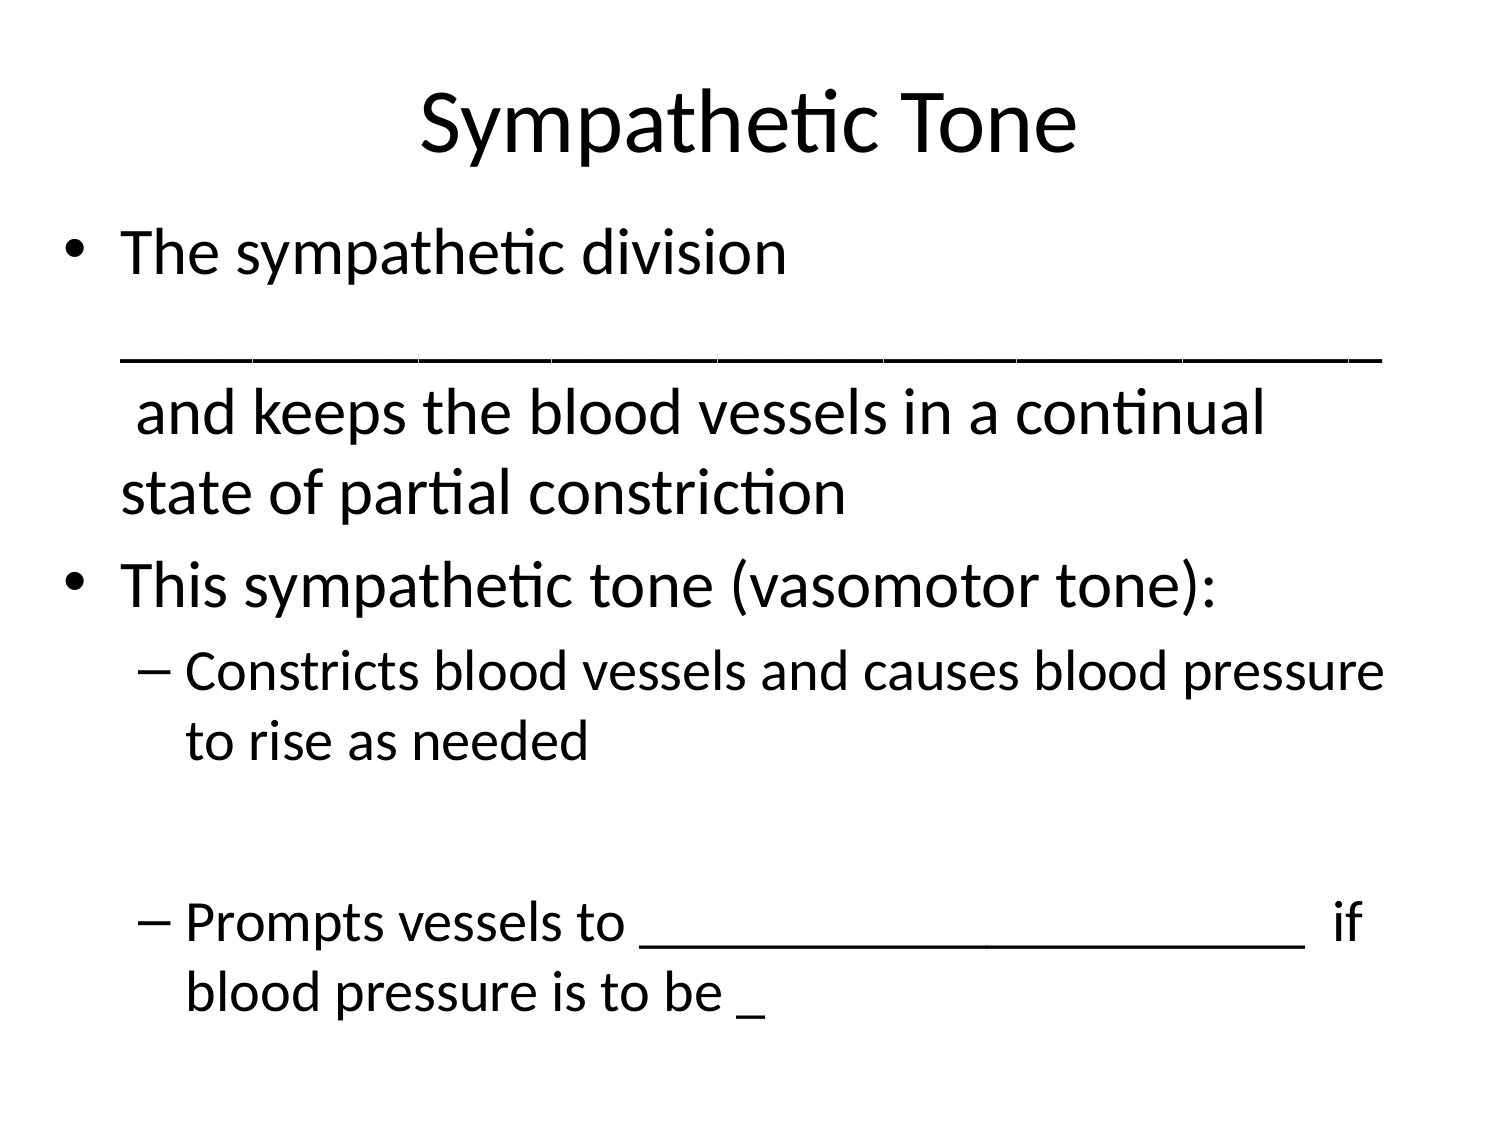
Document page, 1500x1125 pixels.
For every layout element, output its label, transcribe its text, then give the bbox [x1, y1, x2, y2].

title Sympathetic Tone [75, 45, 1425, 188]
list The sympathetic division ______________________________________ and keeps the blood vessels in a continual state of partial constriction This sympathetic tone (vasomotor tone): Constricts blood vessels and causes blood pressure to rise as needed Prompts vessels to _______________________ if blood pressure is to be _ [48, 200, 1406, 1061]
